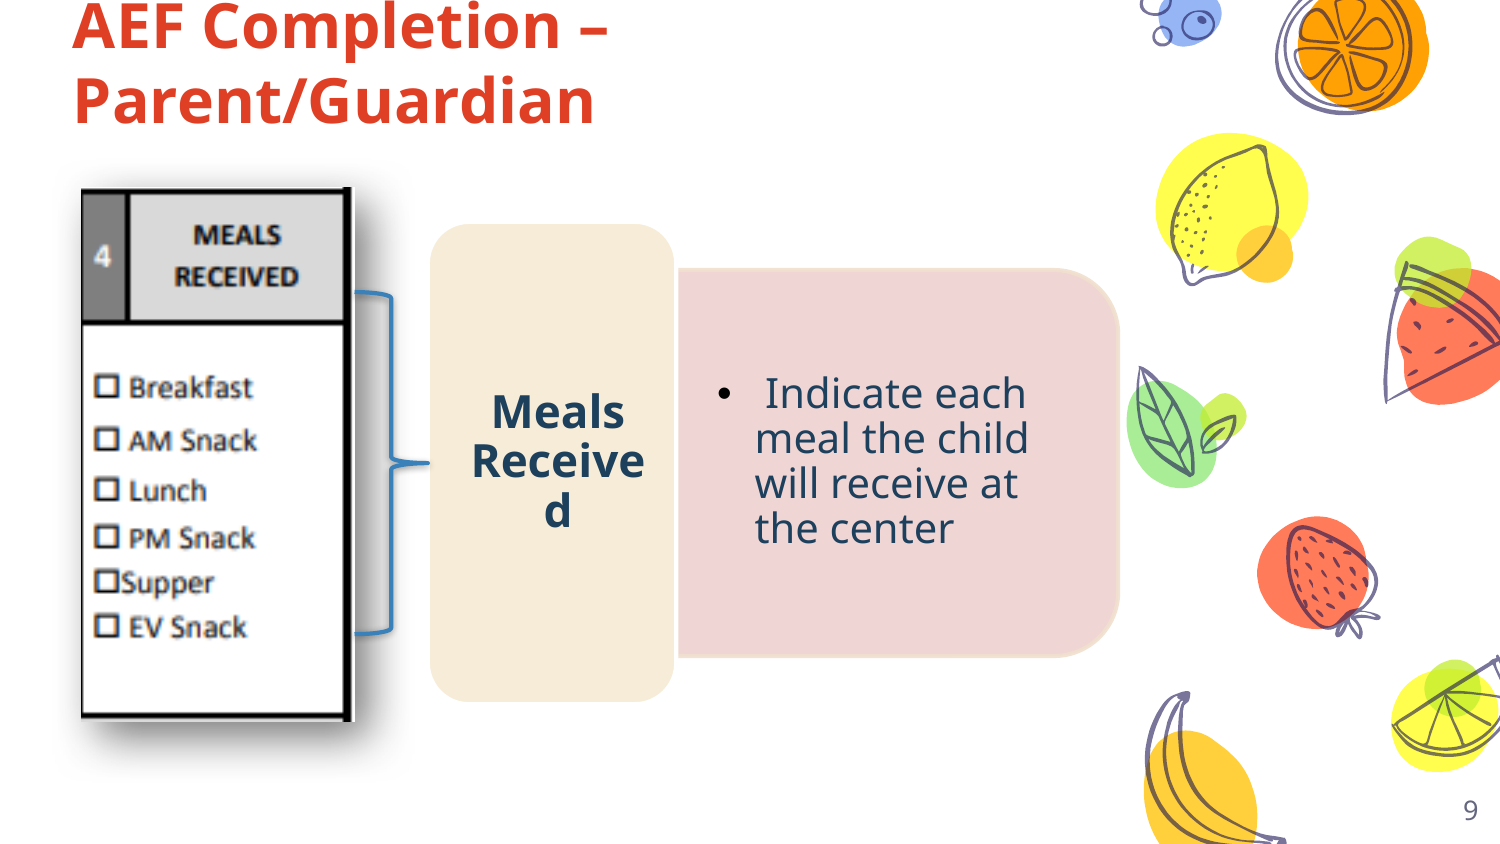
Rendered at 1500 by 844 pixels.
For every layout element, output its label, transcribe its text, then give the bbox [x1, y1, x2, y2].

slide_number 9 [1403, 779, 1494, 844]
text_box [427, 221, 1119, 705]
picture [81, 187, 355, 723]
title AEF Completion – Parent/Guardian [57, 43, 1109, 152]
text_box [360, 290, 422, 637]
